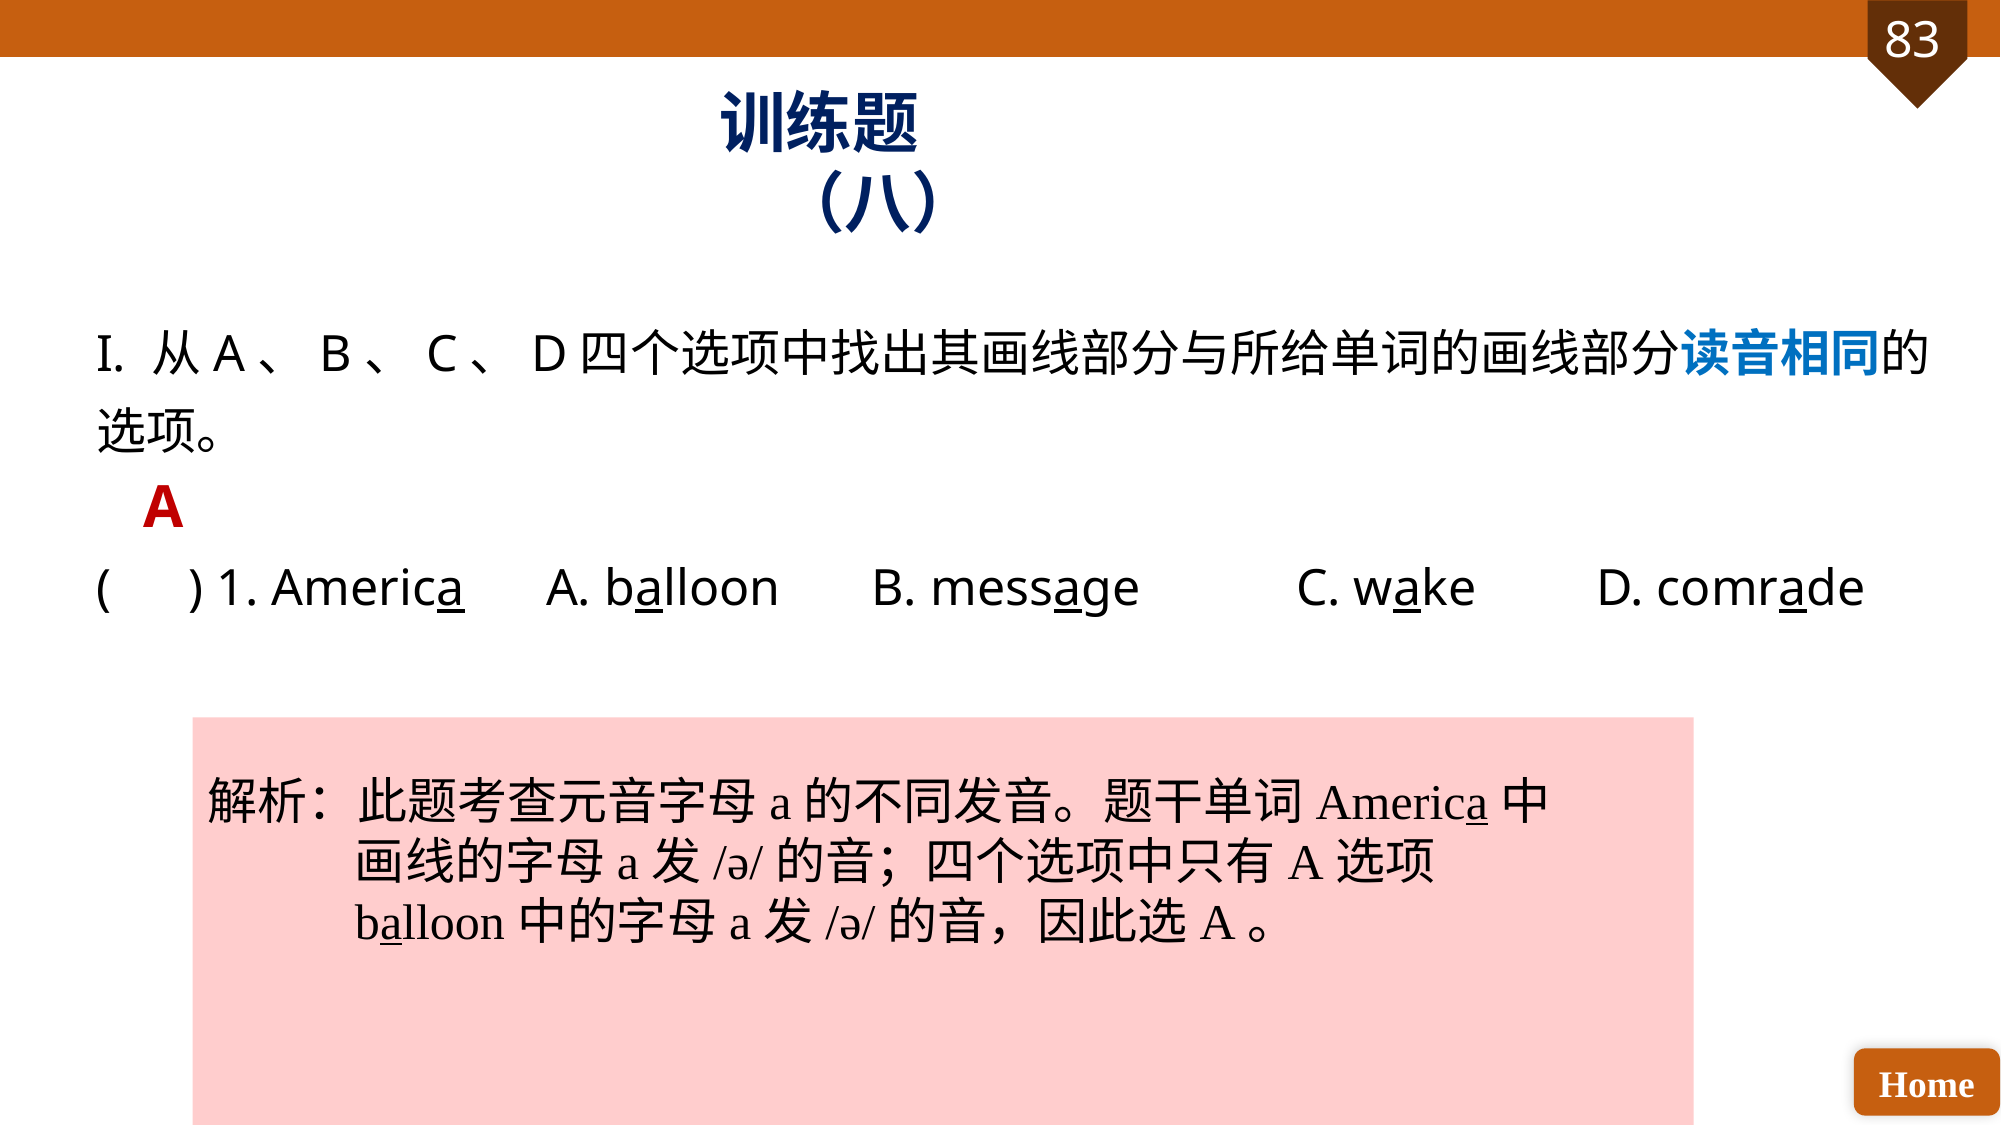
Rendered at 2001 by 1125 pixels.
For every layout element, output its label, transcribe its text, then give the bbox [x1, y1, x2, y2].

text_box A [128, 461, 199, 547]
text_box 解析：此题考查元音字母a的不同发音。题干单词America中画线的字母a发/ə/的音；四个选项中只有A选项balloon中的字母a发/ə/的音，因此选A。 [192, 762, 1608, 957]
text_box [191, 716, 1695, 1125]
text_box 训练题（八） [704, 73, 1096, 249]
text_box I. 从A、B、C、D四个选项中找出其画线部分与所给单词的画线部分读音相同的选项。 ( ) 1. America A. balloon B. message C. wake D. comrade [81, 296, 1965, 624]
